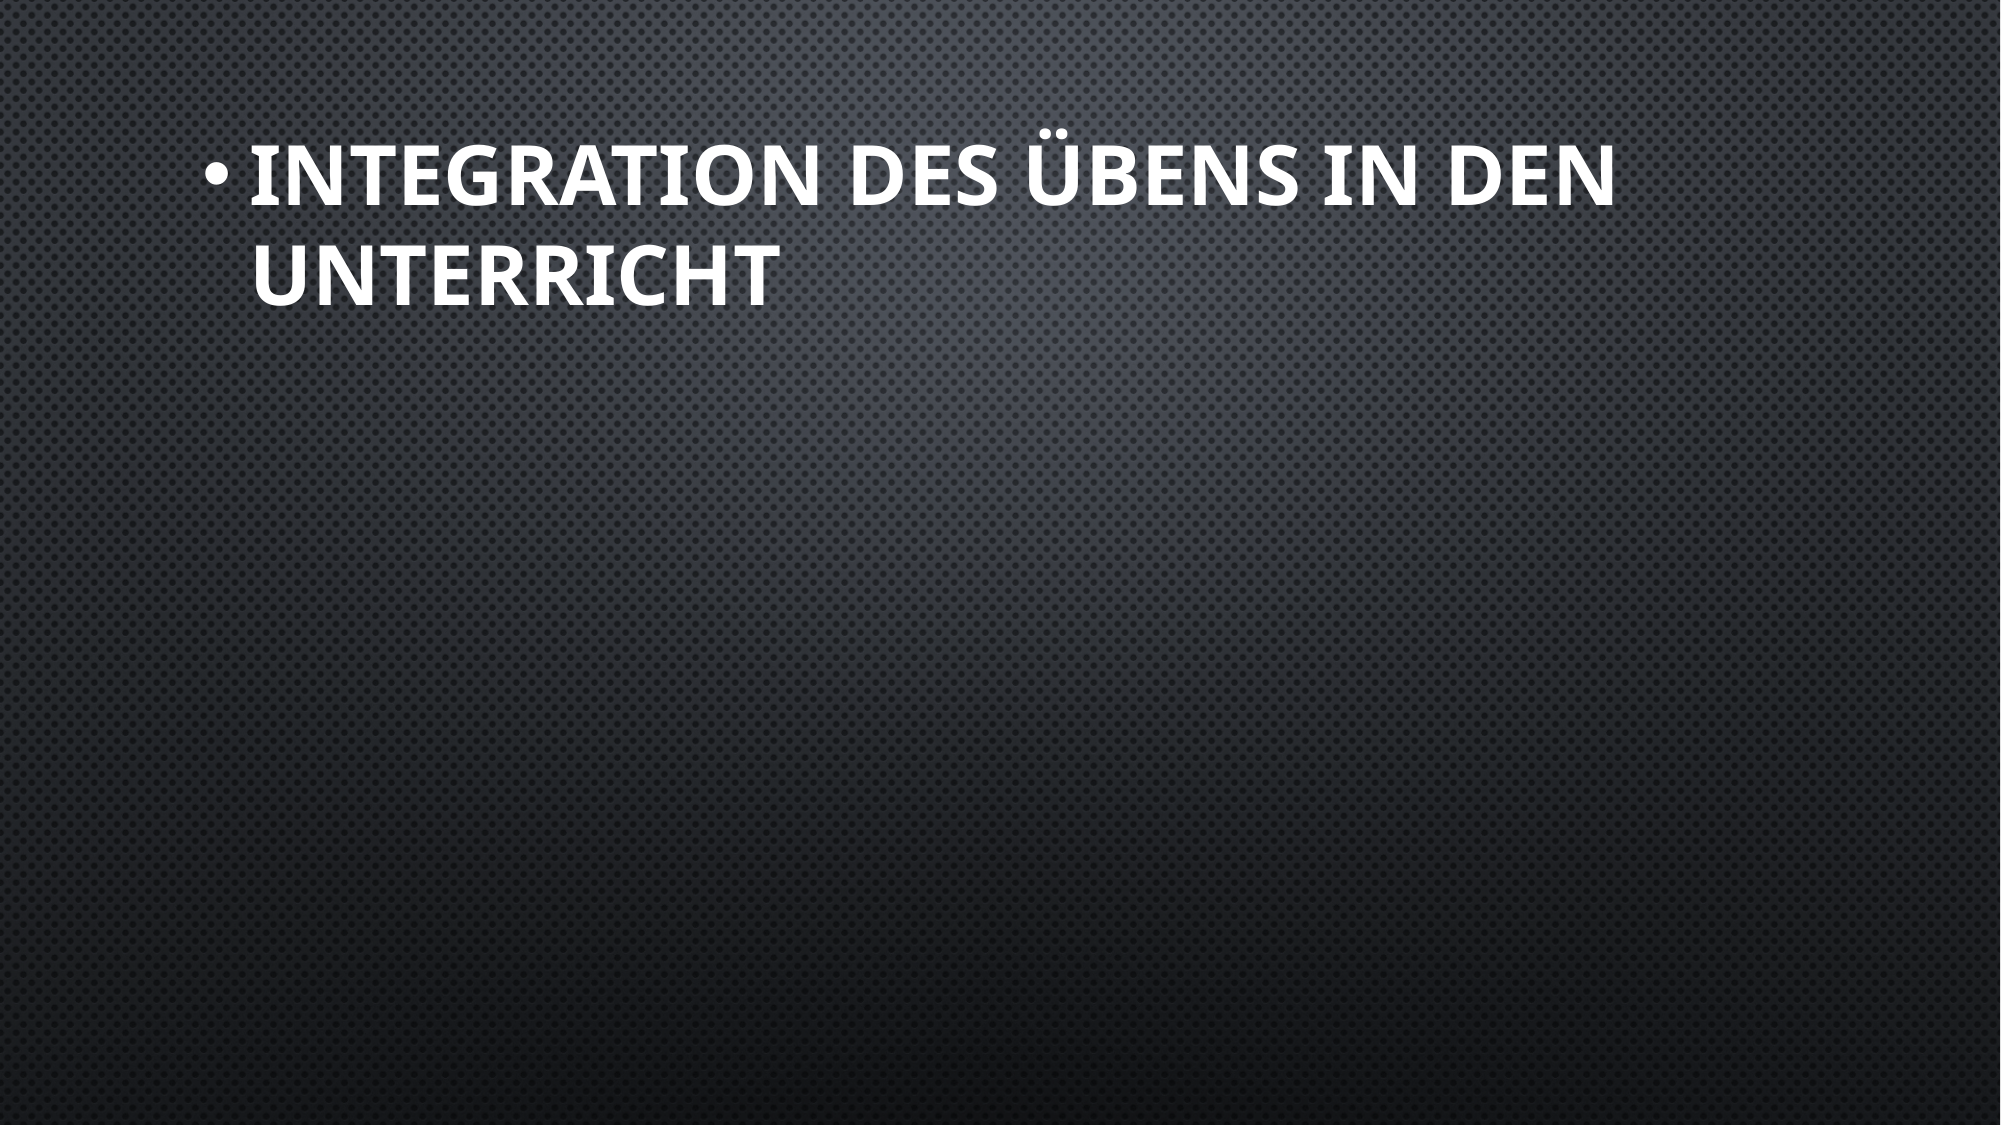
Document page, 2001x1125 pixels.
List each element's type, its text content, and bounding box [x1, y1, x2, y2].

list Integration des Übens in den Unterricht [187, 114, 1813, 950]
